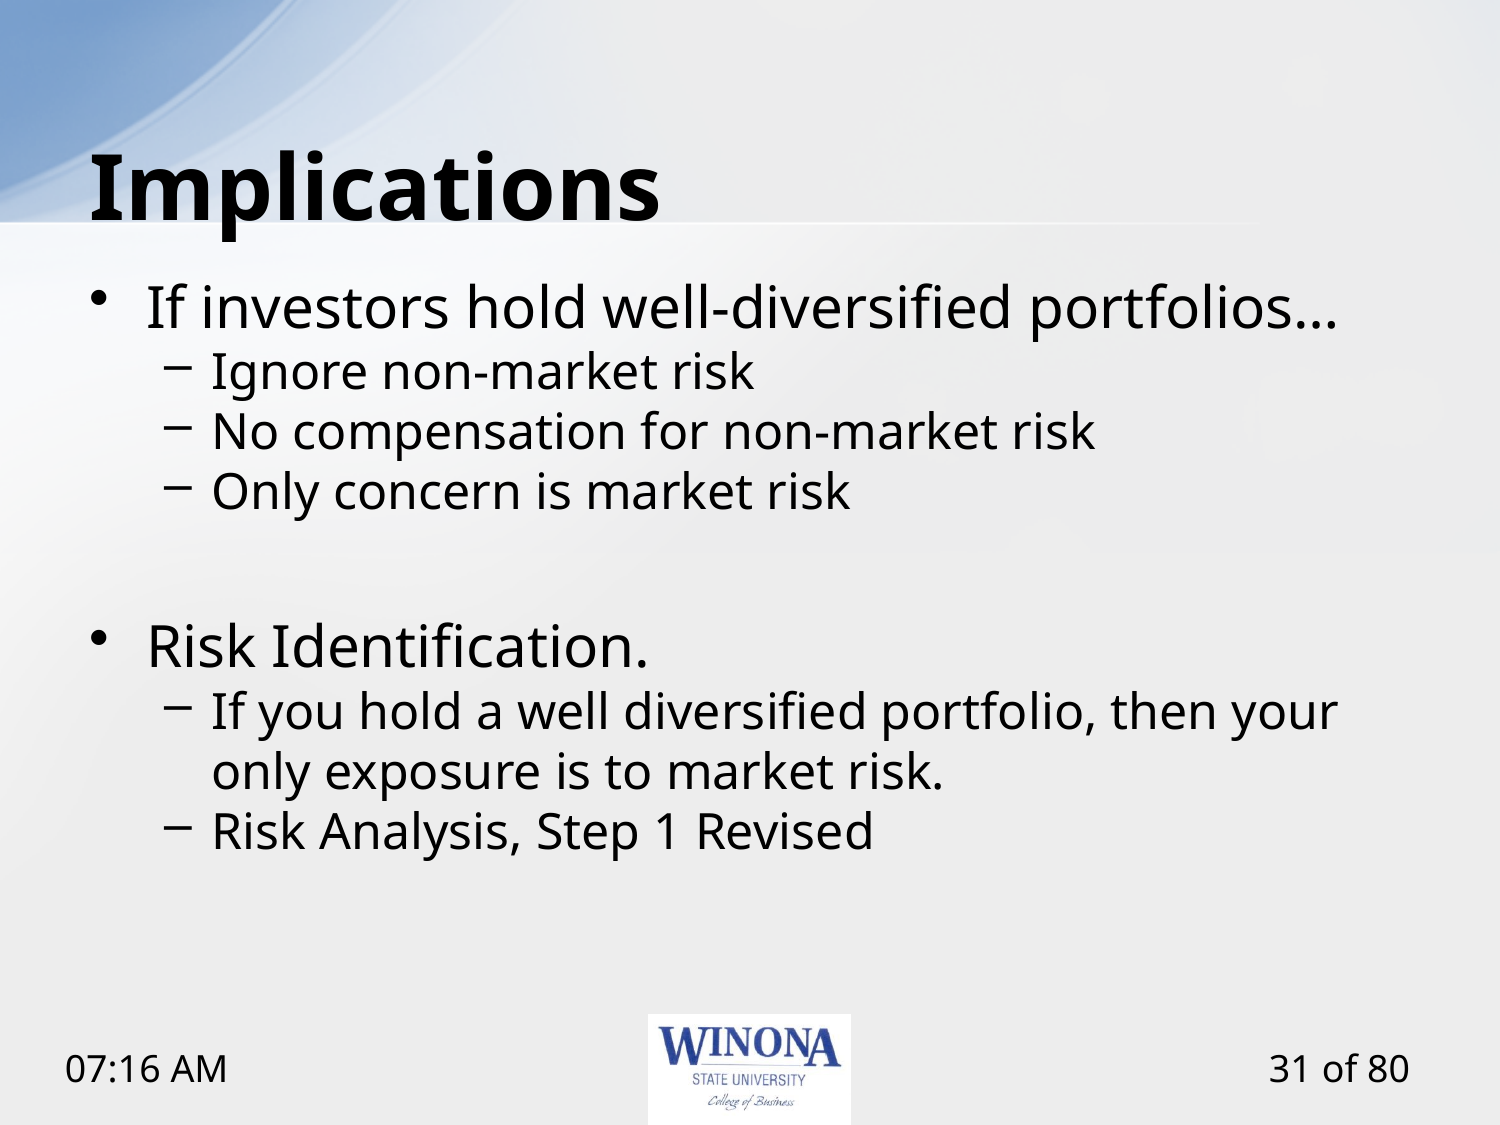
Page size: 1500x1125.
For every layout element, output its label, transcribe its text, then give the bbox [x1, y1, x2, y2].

list If investors hold well-diversified portfolios… Ignore non-market risk No compensation for non-market risk Only concern is market risk Risk Identification. If you hold a well diversified portfolio, then your only exposure is to market risk. Risk Analysis, Step 1 Revised [75, 262, 1425, 1005]
title Implications [75, 58, 1425, 247]
picture [0, 0, 1500, 1125]
